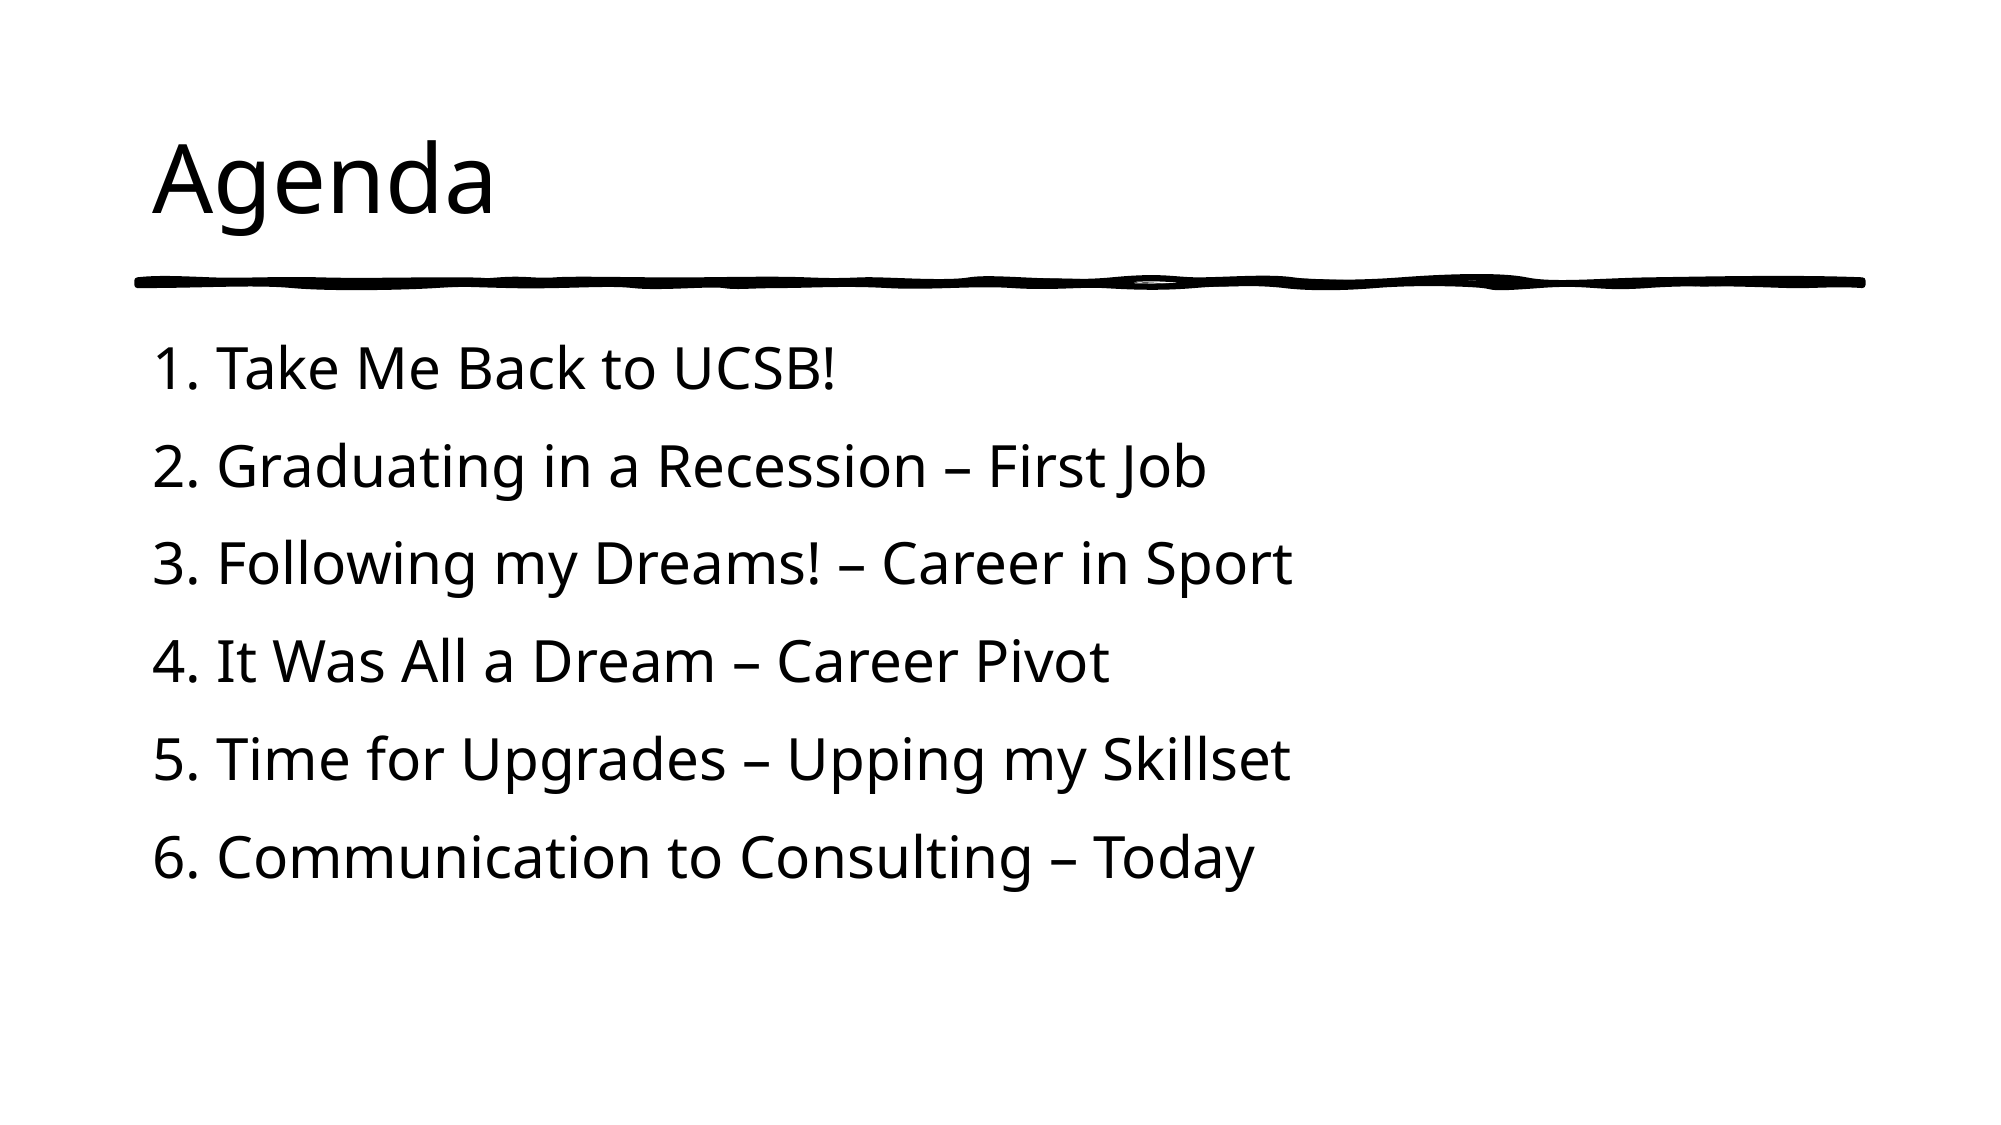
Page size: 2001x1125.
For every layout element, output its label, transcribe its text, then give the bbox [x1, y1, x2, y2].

list 1. Take Me Back to UCSB! 2. Graduating in a Recession – First Job 3. Following my Dreams! – Career in Sport 4. It Was All a Dream – Career Pivot 5. Time for Upgrades – Upping my Skillset 6. Communication to Consulting – Today [137, 316, 1863, 1014]
title Agenda [137, 59, 1863, 278]
